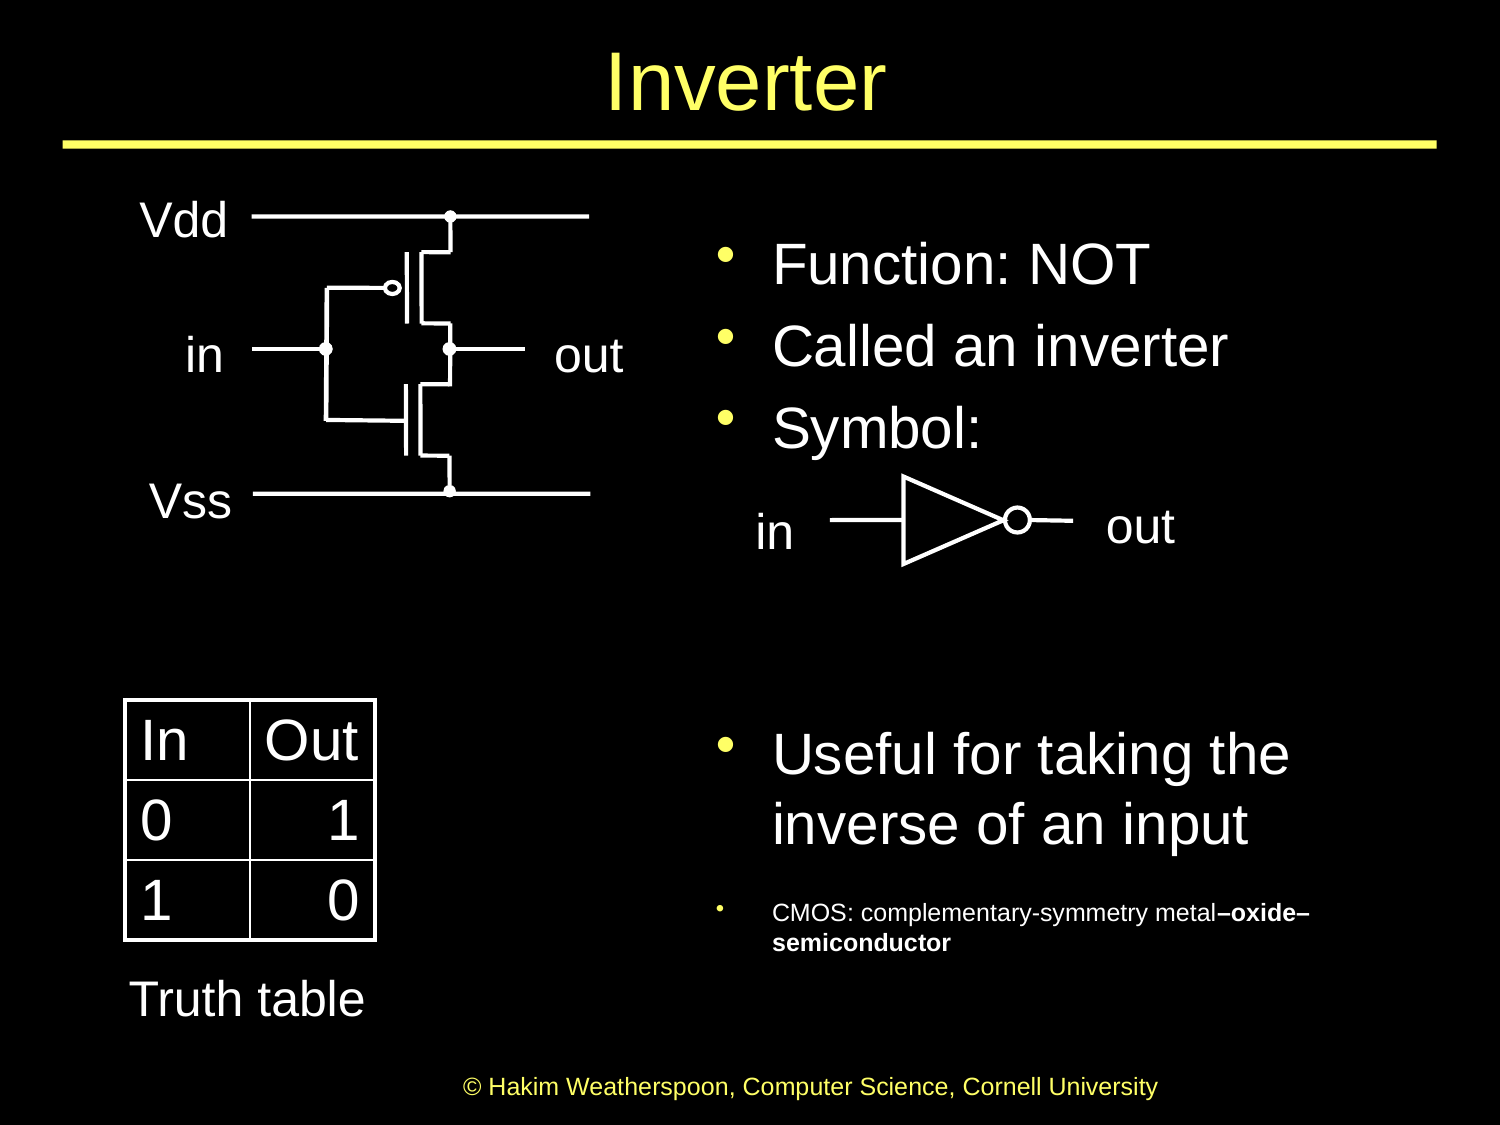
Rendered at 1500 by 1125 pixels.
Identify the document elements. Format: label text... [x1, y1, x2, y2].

table_cell 0 [251, 861, 373, 938]
text_box in [740, 482, 810, 567]
table_header Out [251, 702, 373, 779]
title Inverter [108, 20, 1384, 135]
table_cell 0 [127, 781, 249, 859]
text_box [1004, 507, 1030, 533]
text_box [444, 217, 457, 252]
text_box [443, 456, 456, 493]
text_box Truth table [113, 949, 381, 1035]
text_box out [539, 304, 639, 390]
text_box Vdd [124, 170, 243, 256]
table_header In [127, 702, 249, 779]
text_box [444, 210, 457, 216]
text_box [444, 494, 456, 498]
text_box Vss [134, 450, 247, 536]
text_box in [170, 304, 239, 390]
text_box out [1091, 476, 1191, 561]
text_box Function: NOT Called an inverter Symbol: Useful for taking the inverse of an input CMOS: complementary-symmetry metal–oxide–semiconductor [715, 226, 1391, 902]
table_cell 1 [251, 781, 373, 859]
text_box [384, 281, 400, 295]
table_cell 1 [127, 861, 249, 938]
text_box [903, 476, 1004, 565]
